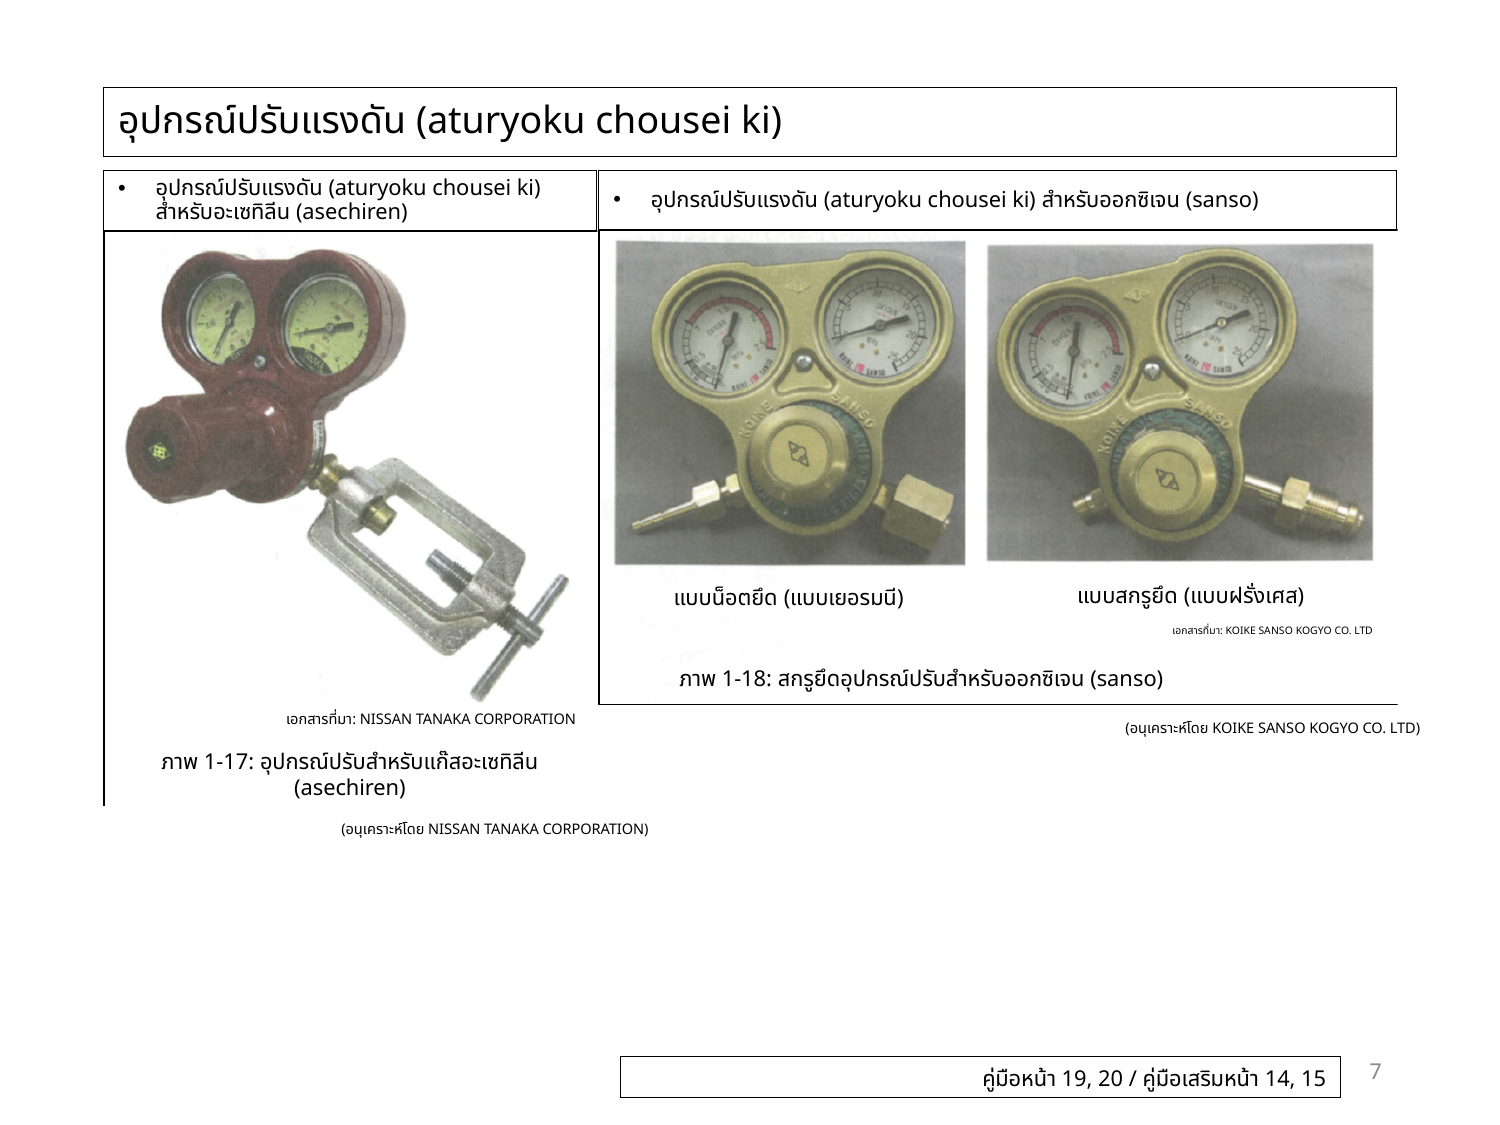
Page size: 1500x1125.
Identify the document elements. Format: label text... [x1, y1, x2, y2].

picture [103, 229, 1398, 806]
text_box คู่มือหน้า 19, 20 / คู่มือเสริมหน้า 14, 15 [620, 1056, 1059, 1098]
text_box (อนุเคราะห์โดย KOIKE SANSO KOGYO CO. LTD) [1105, 690, 1440, 764]
title อุปกรณ์ปรับแรงดัน (aturyoku chousei ki) [103, 87, 1397, 157]
text_box (อนุเคราะห์โดย NISSAN TANAKA CORPORATION) [309, 792, 680, 866]
slide_number 7 [1059, 1042, 1397, 1103]
list อุปกรณ์ปรับแรงดัน (aturyoku chousei ki) สำหรับอะเซทิลีน (asechiren) [103, 170, 597, 229]
text_box อุปกรณ์ปรับแรงดัน (aturyoku chousei ki) สำหรับออกซิเจน (sanso) [598, 170, 1397, 229]
